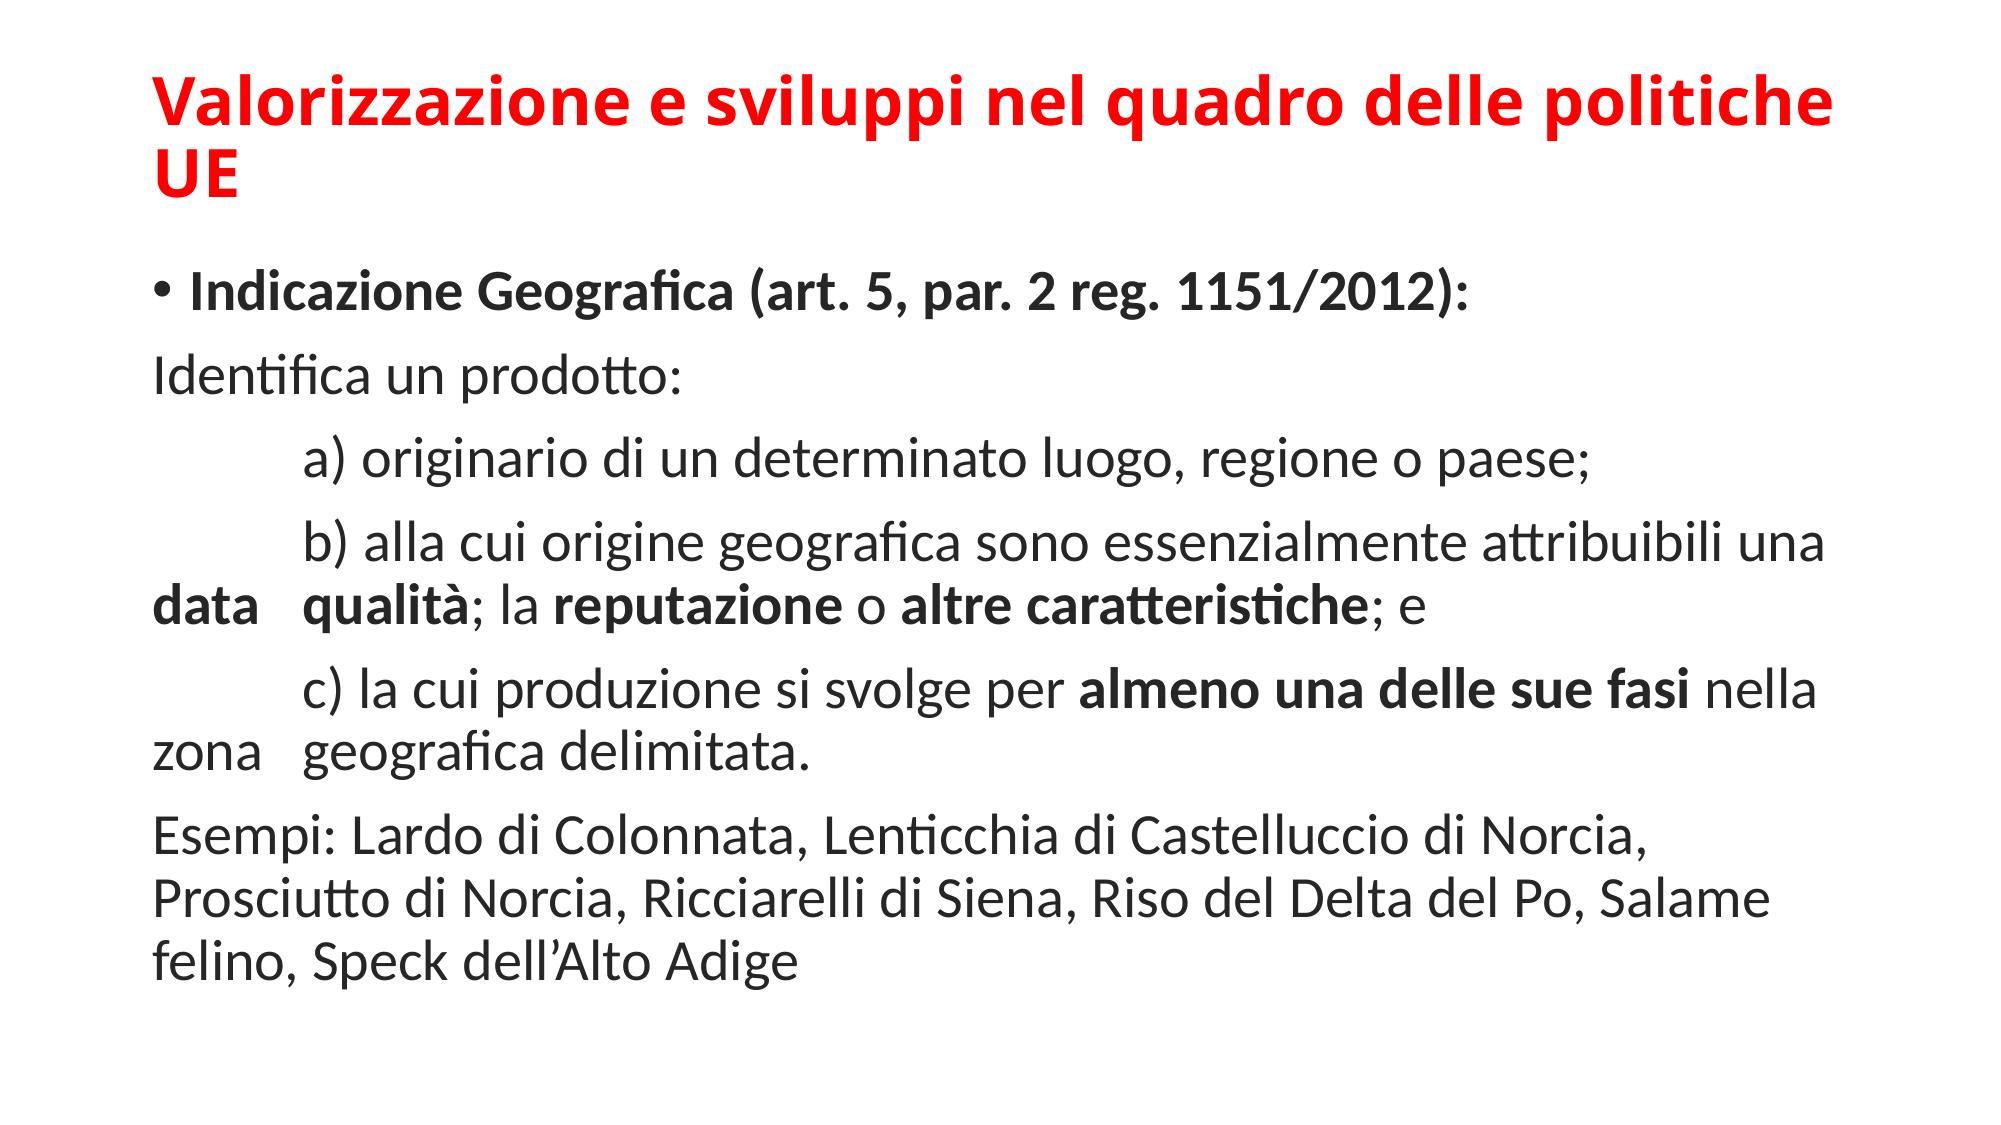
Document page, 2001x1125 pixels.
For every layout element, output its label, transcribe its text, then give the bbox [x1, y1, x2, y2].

title Valorizzazione e sviluppi nel quadro delle politiche UE [137, 59, 1863, 220]
list Indicazione Geografica (art. 5, par. 2 reg. 1151/2012): Identifica un prodotto: a) originario di un determinato luogo, regione o paese; b) alla cui origine geografica sono essenzialmente attribuibili una data qualità; la reputazione o altre caratteristiche; e c) la cui produzione si svolge per almeno una delle sue fasi nella zona geografica delimitata. Esempi: Lardo di Colonnata, Lenticchia di Castelluccio di Norcia, Prosciutto di Norcia, Ricciarelli di Siena, Riso del Delta del Po, Salame felino, Speck dell’Alto Adige [137, 252, 1863, 1014]
